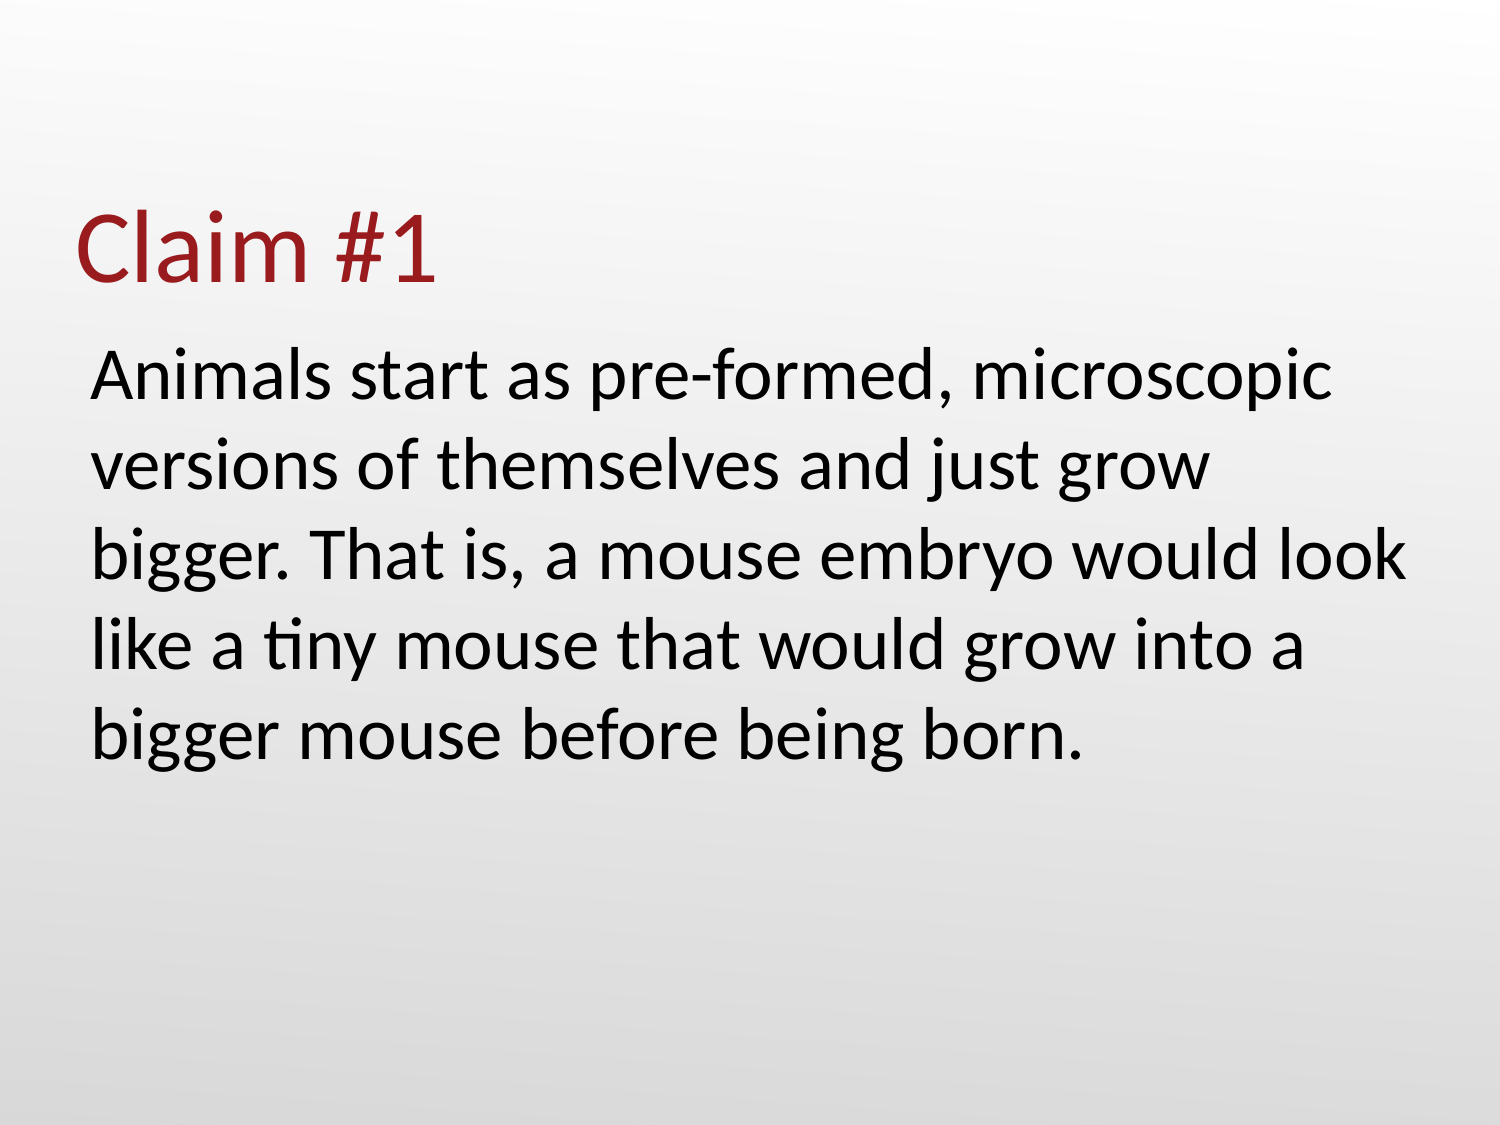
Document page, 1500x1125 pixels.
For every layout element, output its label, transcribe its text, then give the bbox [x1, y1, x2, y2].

list Animals start as pre-formed, microscopic versions of themselves and just grow bigger. That is, a mouse embryo would look like a tiny mouse that would grow into a bigger mouse before being born. [75, 317, 1425, 1038]
title Claim #1 [75, 115, 1425, 303]
